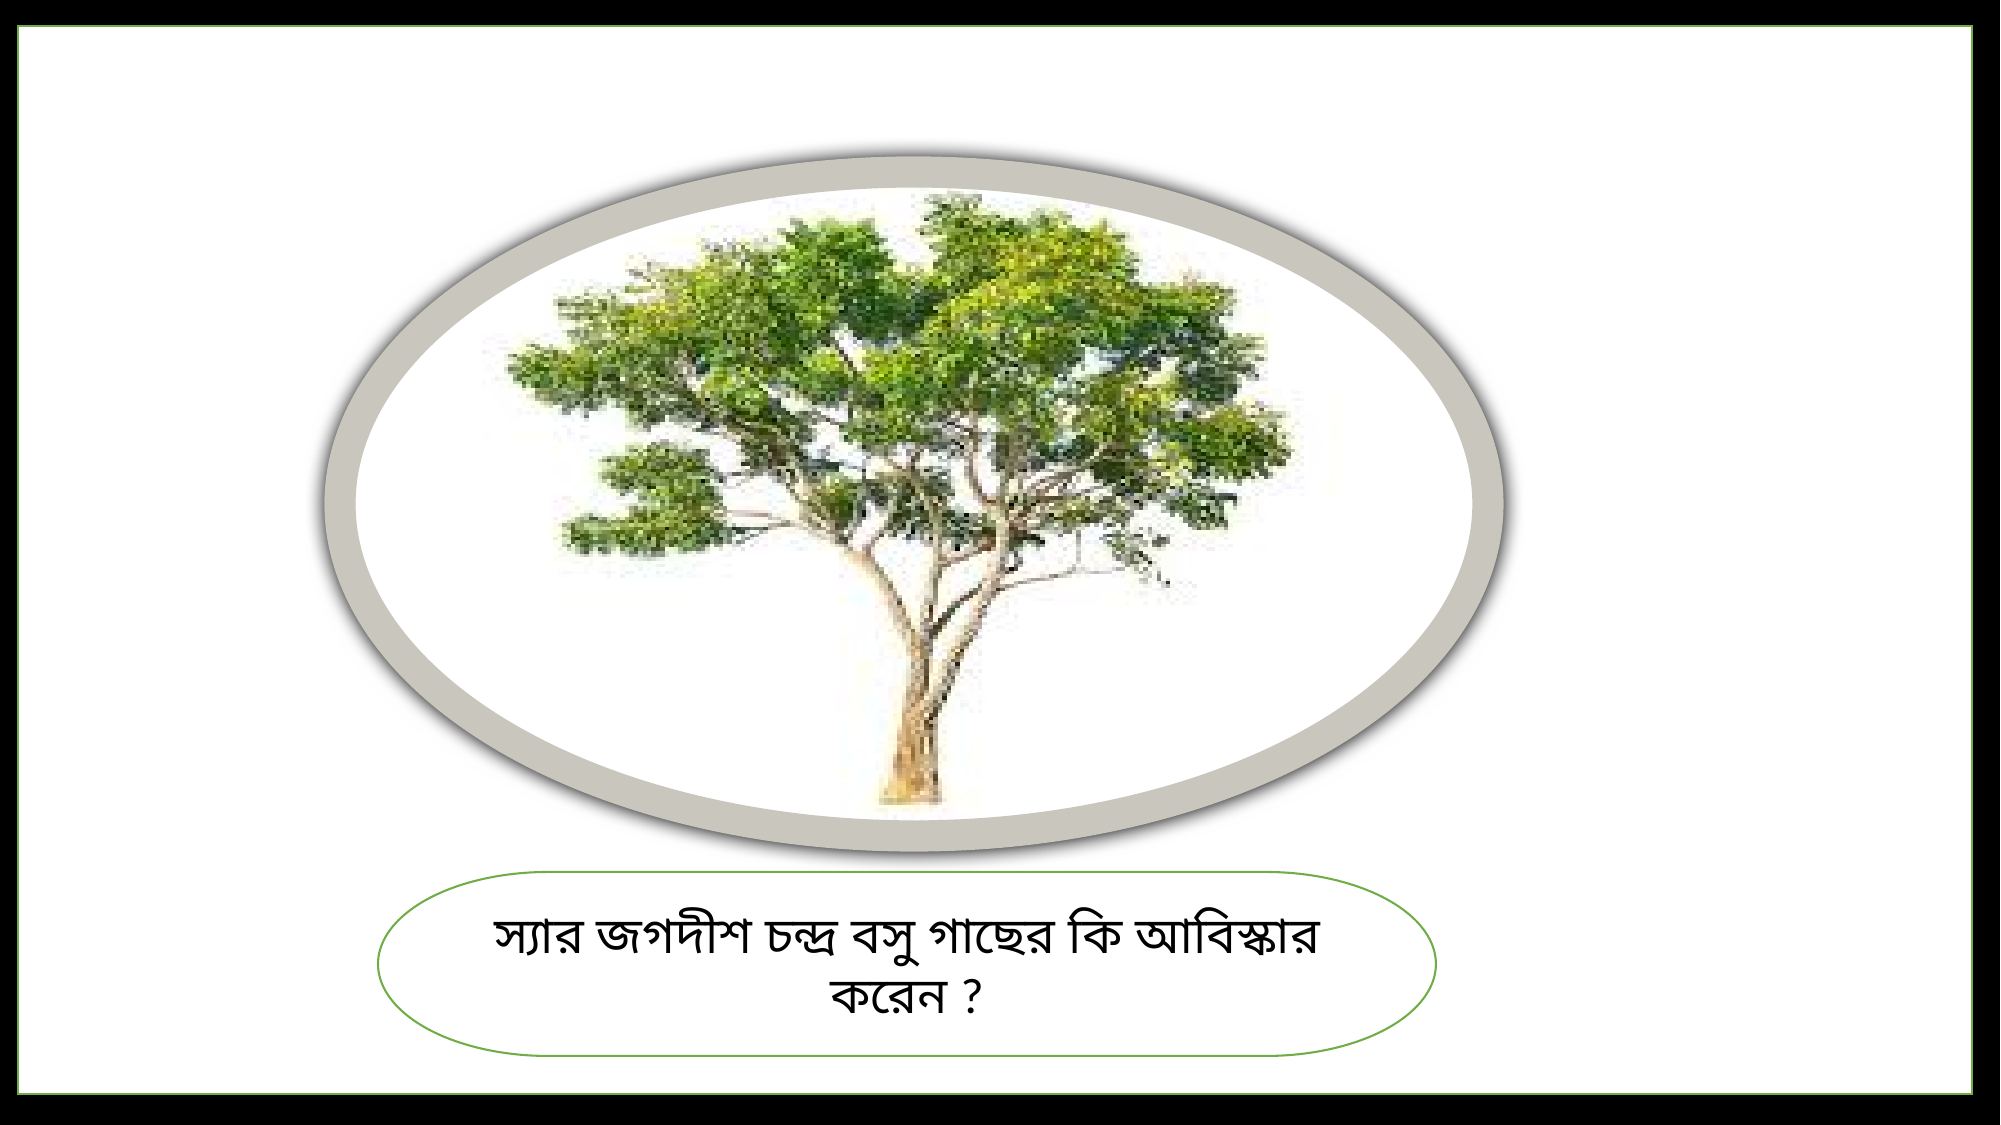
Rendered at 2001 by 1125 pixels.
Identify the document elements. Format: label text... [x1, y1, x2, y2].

picture [339, 171, 1488, 836]
text_box [17, 25, 1973, 1095]
text_box স্যার জগদীশ চন্দ্র বসু গাছের কি আবিস্কার করেন ? [376, 870, 1437, 1057]
text_box [0, 0, 2000, 1125]
